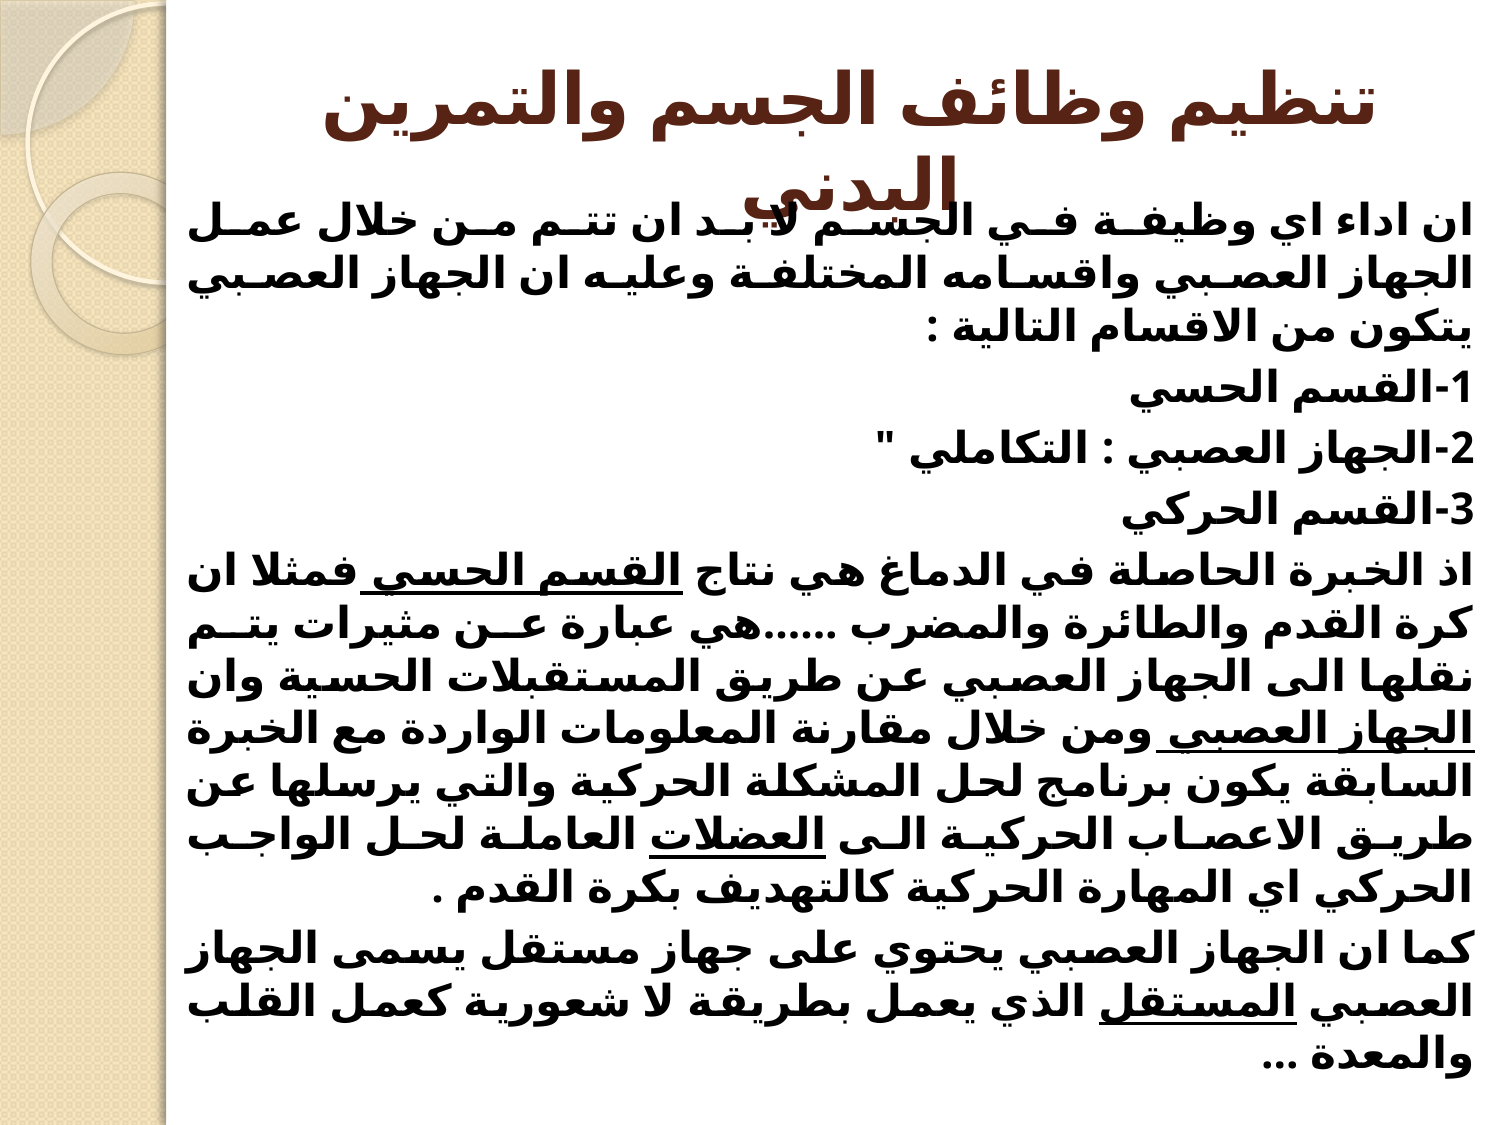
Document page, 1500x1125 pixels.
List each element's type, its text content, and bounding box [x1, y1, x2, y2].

list ان اداء اي وظيفة في الجسم لا بد ان تتم من خلال عمل الجهاز العصبي واقسامه المختلفة وعليه ان الجهاز العصبي يتكون من الاقسام التالية : 1-القسم الحسي 2-الجهاز العصبي : التكاملي " 3-القسم الحركي اذ الخبرة الحاصلة في الدماغ هي نتاج القسم الحسي فمثلا ان كرة القدم والطائرة والمضرب ......هي عبارة عن مثيرات يتم نقلها الى الجهاز العصبي عن طريق المستقبلات الحسية وان الجهاز العصبي ومن خلال مقارنة المعلومات الواردة مع الخبرة السابقة يكون برنامج لحل المشكلة الحركية والتي يرسلها عن طريق الاعصاب الحركية الى العضلات العاملة لحل الواجب الحركي اي المهارة الحركية كالتهديف بكرة القدم . كما ان الجهاز العصبي يحتوي على جهاز مستقل يسمى الجهاز العصبي المستقل الذي يعمل بطريقة لا شعورية كعمل القلب والمعدة ... [171, 184, 1500, 1106]
title تنظيم وظائف الجسم والتمرين البدني [235, 45, 1466, 184]
